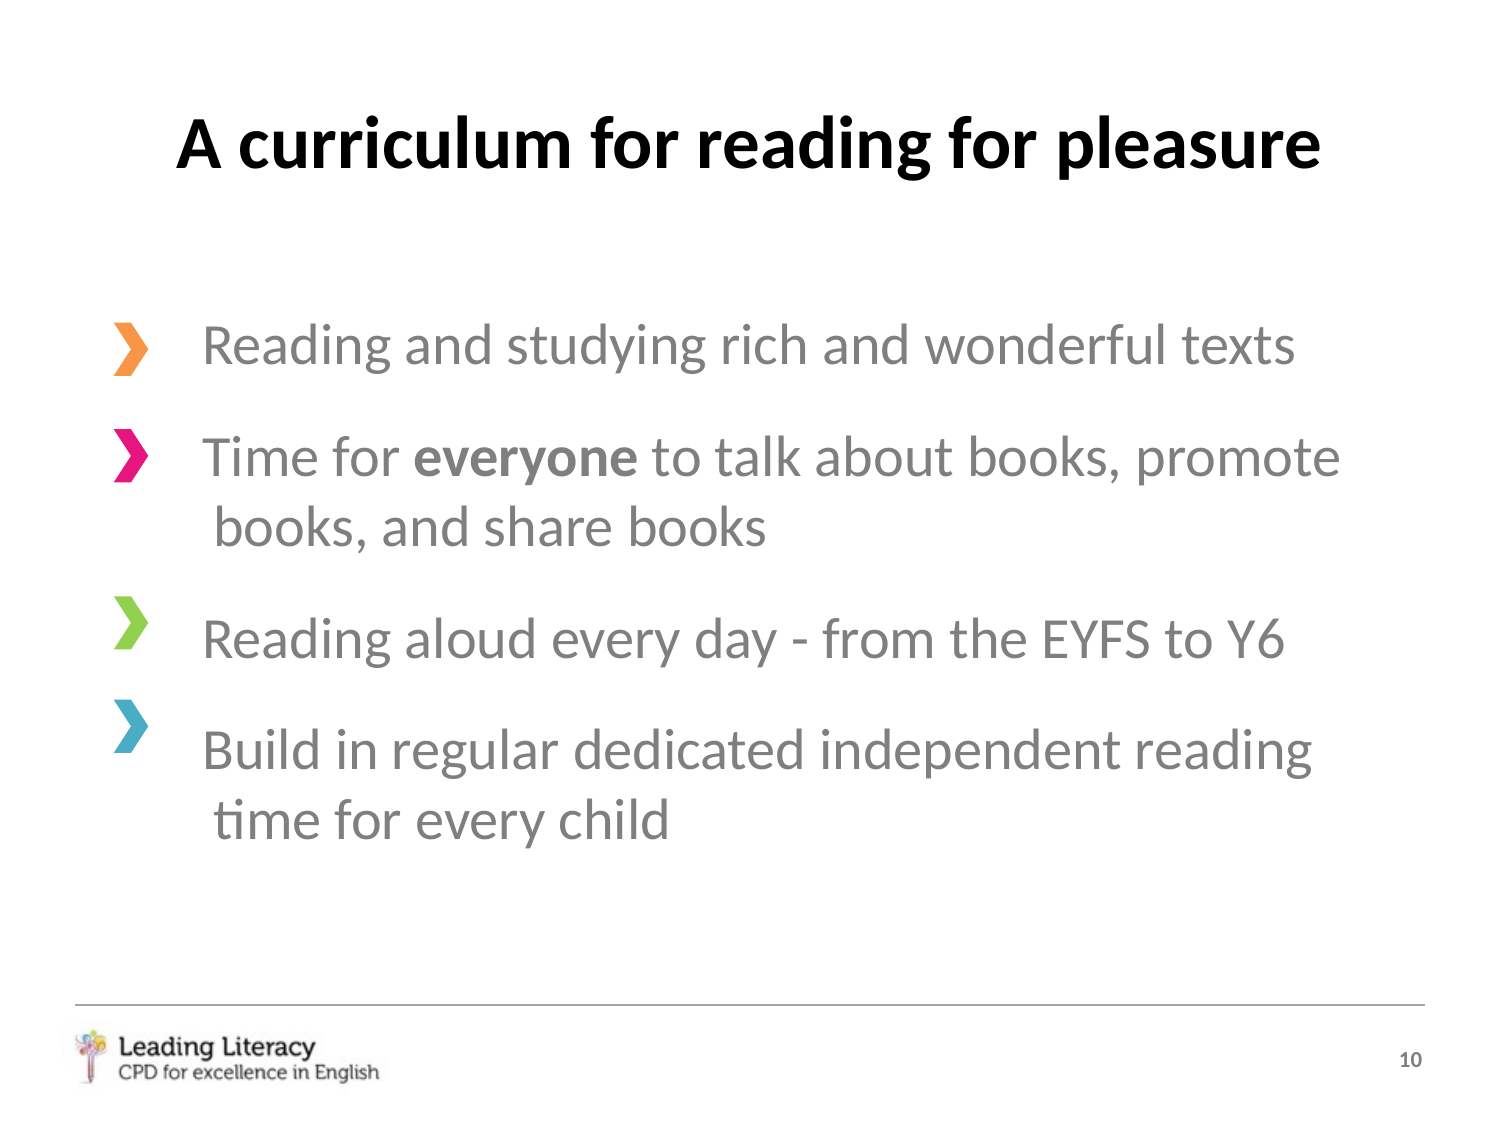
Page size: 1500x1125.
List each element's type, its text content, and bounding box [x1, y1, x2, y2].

text_box [113, 429, 149, 483]
text_box [113, 699, 149, 753]
picture [62, 1019, 392, 1095]
title A curriculum for reading for pleasure [75, 45, 1425, 233]
list Reading and studying rich and wonderful texts Time for everyone to talk about books, promote books, and share books Reading aloud every day - from the EYFS to Y6 Build in regular dedicated independent reading time for every child [131, 298, 1395, 1080]
text_box [113, 596, 149, 650]
text_box [113, 322, 149, 376]
